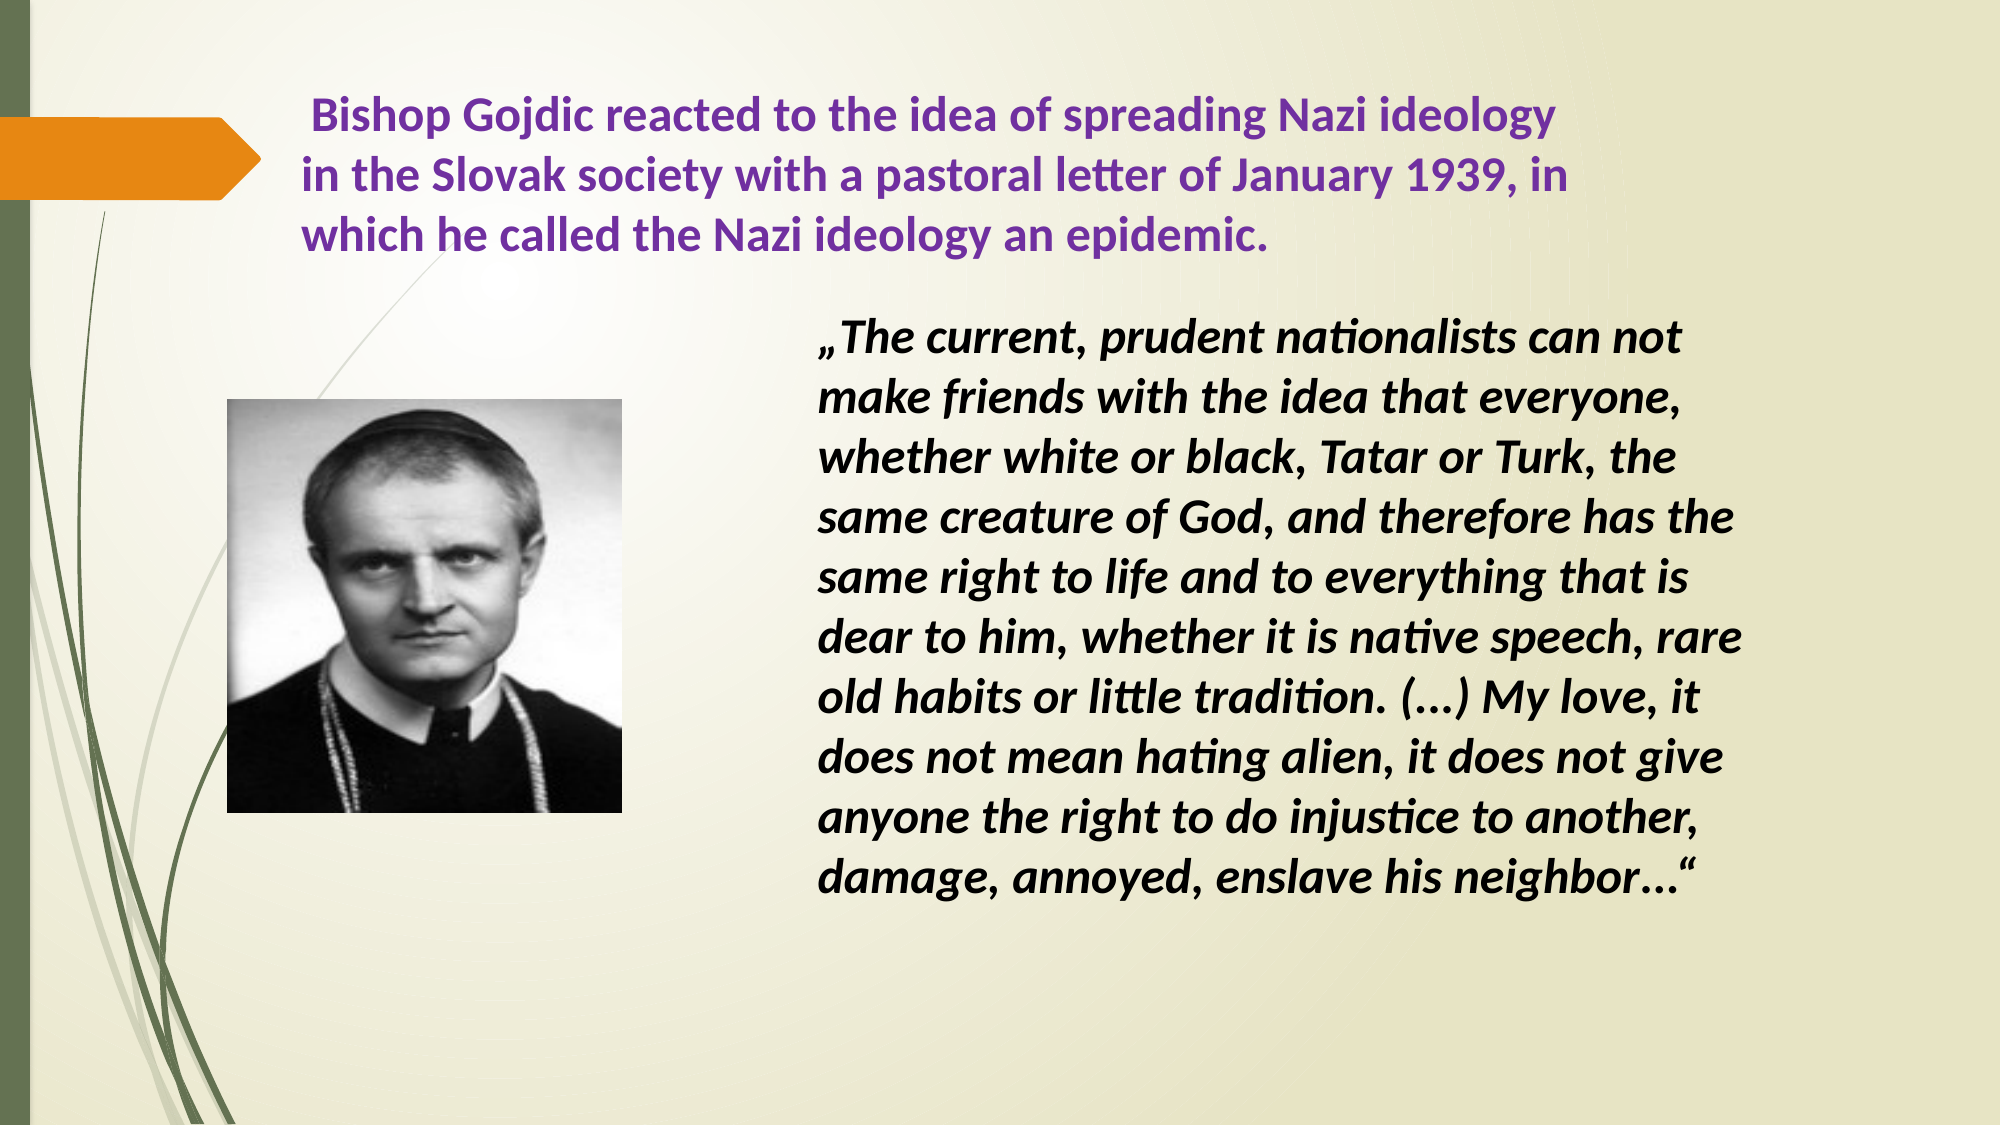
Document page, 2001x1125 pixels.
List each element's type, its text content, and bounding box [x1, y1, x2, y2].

text_box „The current, prudent nationalists can not make friends with the idea that everyone, whether white or black, Tatar or Turk, the same creature of God, and therefore has the same right to life and to everything that is dear to him, whether it is native speech, rare old habits or little tradition. (...) My love, it does not mean hating alien, it does not give anyone the right to do injustice to another, damage, annoyed, enslave his neighbor...“ [802, 295, 1788, 911]
text_box Bishop Gojdic reacted to the idea of spreading Nazi ideology in the Slovak society with a pastoral letter of January 1939, in which he called the Nazi ideology an epidemic. [286, 73, 1588, 269]
picture [227, 399, 622, 813]
